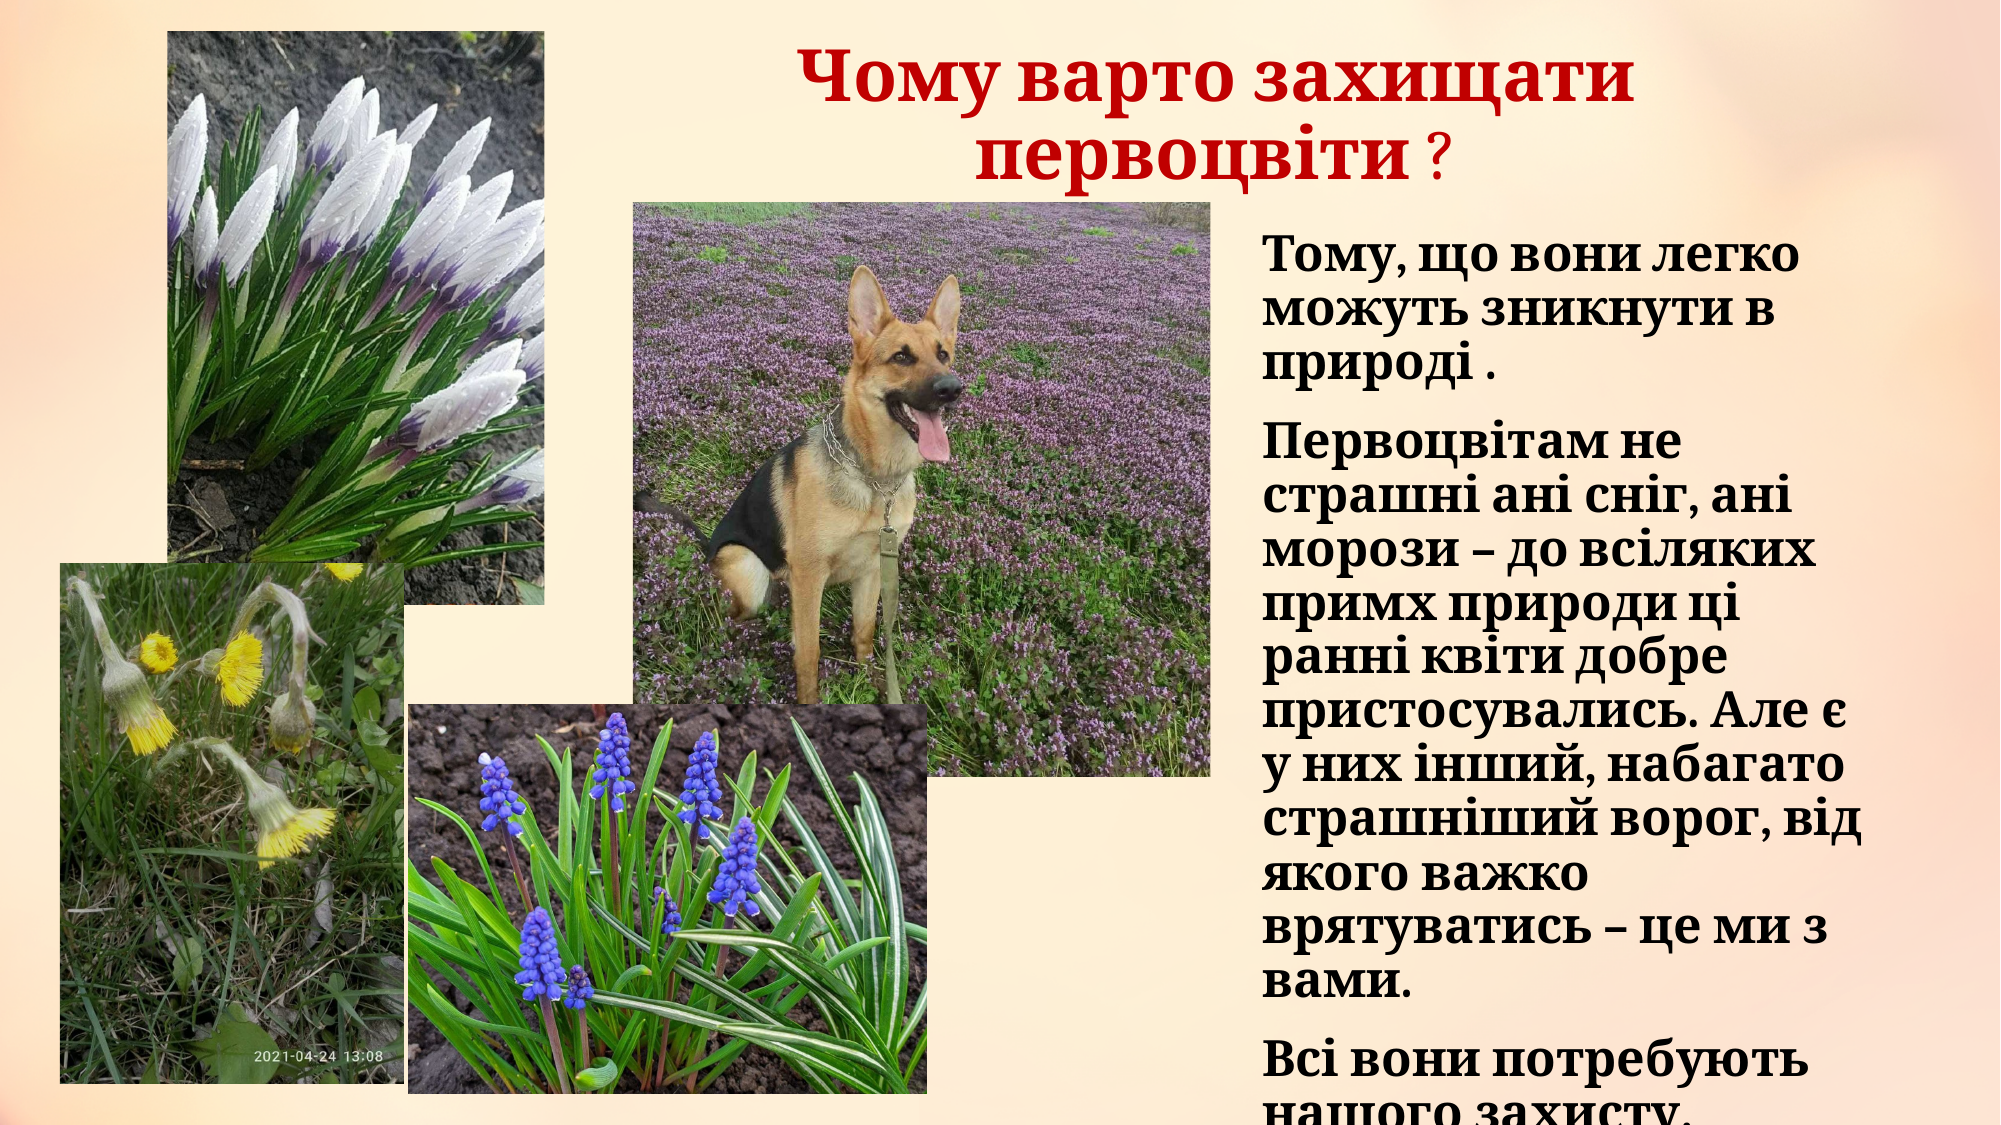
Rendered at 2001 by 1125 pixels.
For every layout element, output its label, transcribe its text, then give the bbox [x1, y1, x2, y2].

title Чому варто захищати первоцвіти ? [545, 31, 1888, 203]
picture [0, 0, 2001, 1125]
list Тому, що вони легко можуть зникнути в природі . Первоцвітам не страшні ані сніг, ані морози – до всіляких примх природи ці ранні квіти добре пристосувались. Але є у них інший, набагато страшніший ворог, від якого важко врятуватись – це ми з вами. Всі вони потребують нашого захисту. [1247, 220, 1888, 1067]
